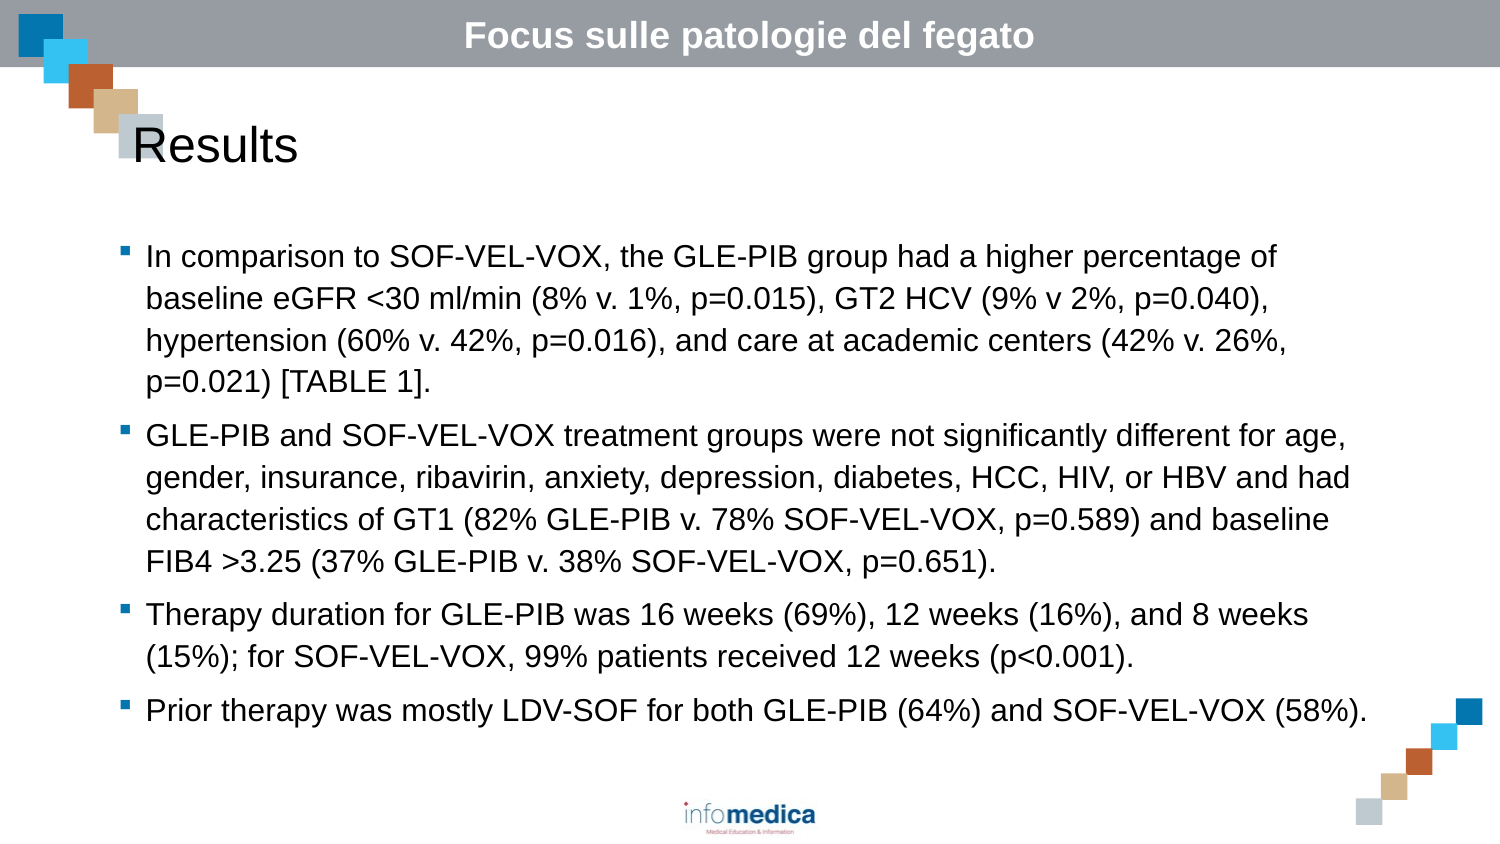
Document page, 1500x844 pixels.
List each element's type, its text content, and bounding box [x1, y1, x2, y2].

picture [680, 798, 820, 839]
title Results [103, 83, 1397, 208]
list In comparison to SOF-VEL-VOX, the GLE-PIB group had a higher percentage of baseline eGFR <30 ml/min (8% v. 1%, p=0.015), GT2 HCV (9% v 2%, p=0.040), hypertension (60% v. 42%, p=0.016), and care at academic centers (42% v. 26%, p=0.021) [TABLE 1]. GLE-PIB and SOF-VEL-VOX treatment groups were not significantly different for age, gender, insurance, ribavirin, anxiety, depression, diabetes, HCC, HIV, or HBV and had characteristics of GT1 (82% GLE-PIB v. 78% SOF-VEL-VOX, p=0.589) and baseline FIB4 >3.25 (37% GLE-PIB v. 38% SOF-VEL-VOX, p=0.651). Therapy duration for GLE-PIB was 16 weeks (69%), 12 weeks (16%), and 8 weeks (15%); for SOF-VEL-VOX, 99% patients received 12 weeks (p<0.001). Prior therapy was mostly LDV-SOF for both GLE-PIB (64%) and SOF-VEL-VOX (58%). [103, 224, 1397, 760]
